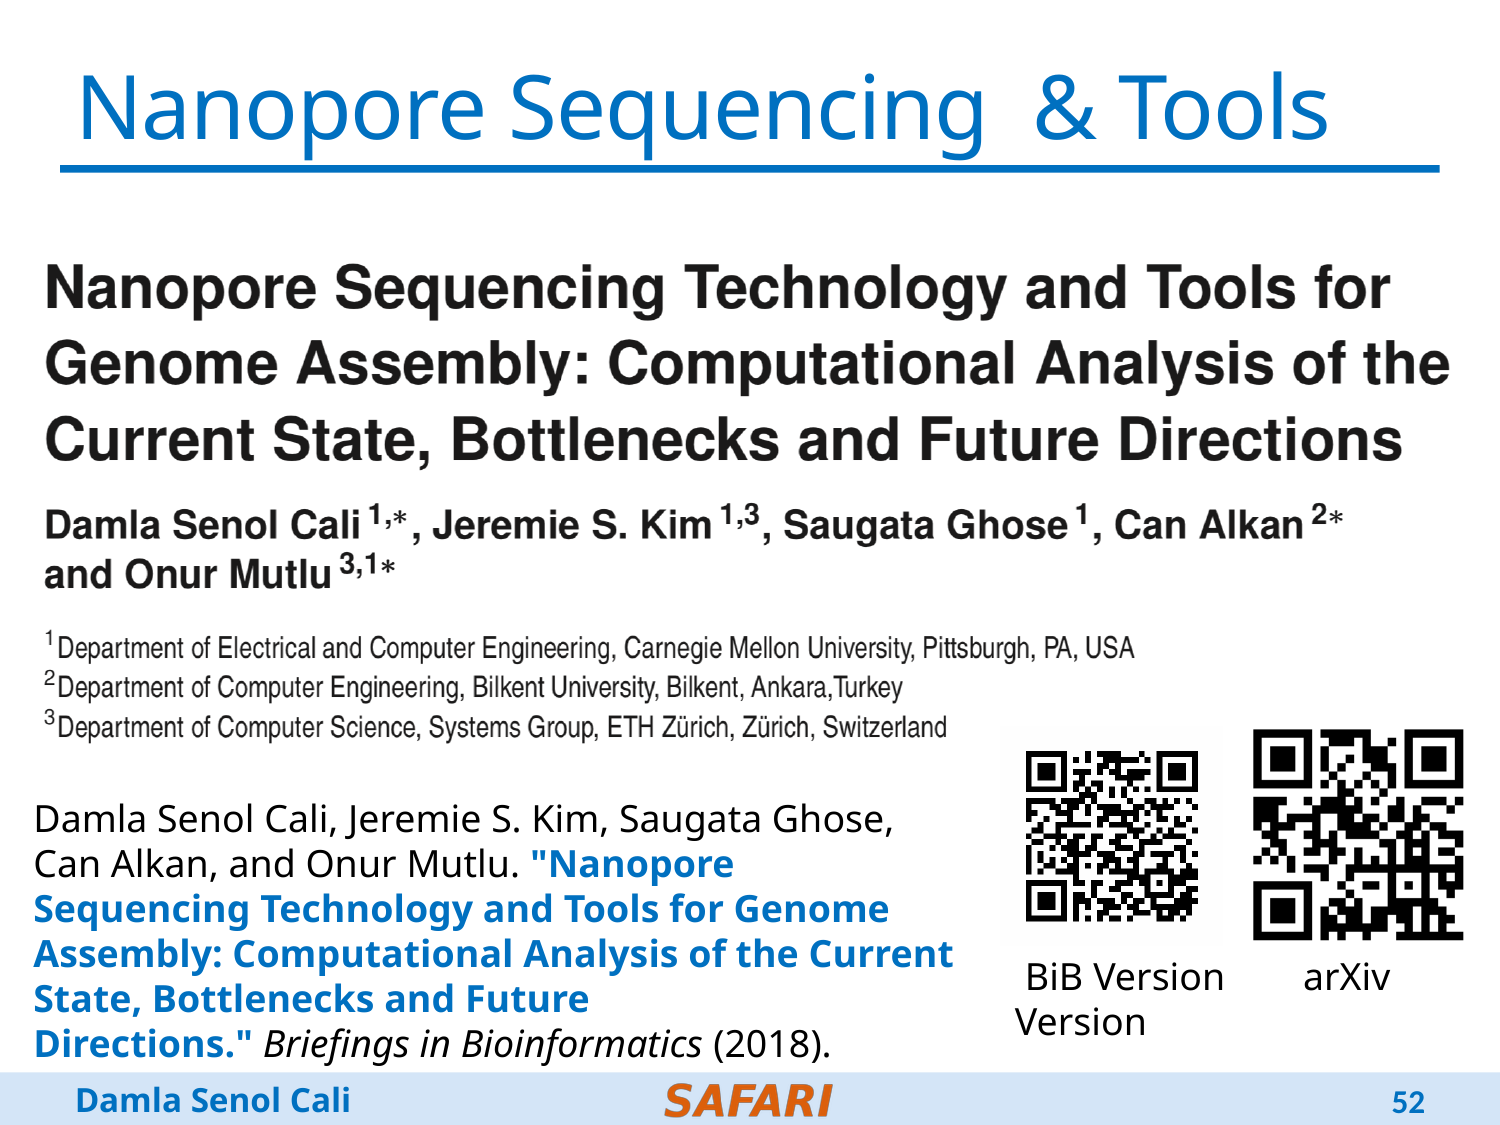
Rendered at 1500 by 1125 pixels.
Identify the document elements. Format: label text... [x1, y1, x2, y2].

text_box Damla Senol Cali, Jeremie S. Kim, Saugata Ghose, Can Alkan, and Onur Mutlu. "Nanopore Sequencing Technology and Tools for Genome Assembly: Computational Analysis of the Current State, Bottlenecks and Future Directions." Briefings in Bioinformatics (2018). [18, 787, 975, 1072]
slide_number 52 [1233, 1077, 1440, 1123]
picture [663, 1075, 837, 1125]
title Nanopore Sequencing & Tools [60, 42, 1440, 166]
picture [31, 245, 1477, 946]
text_box BiB Version arXiv Version [1000, 945, 1500, 1050]
